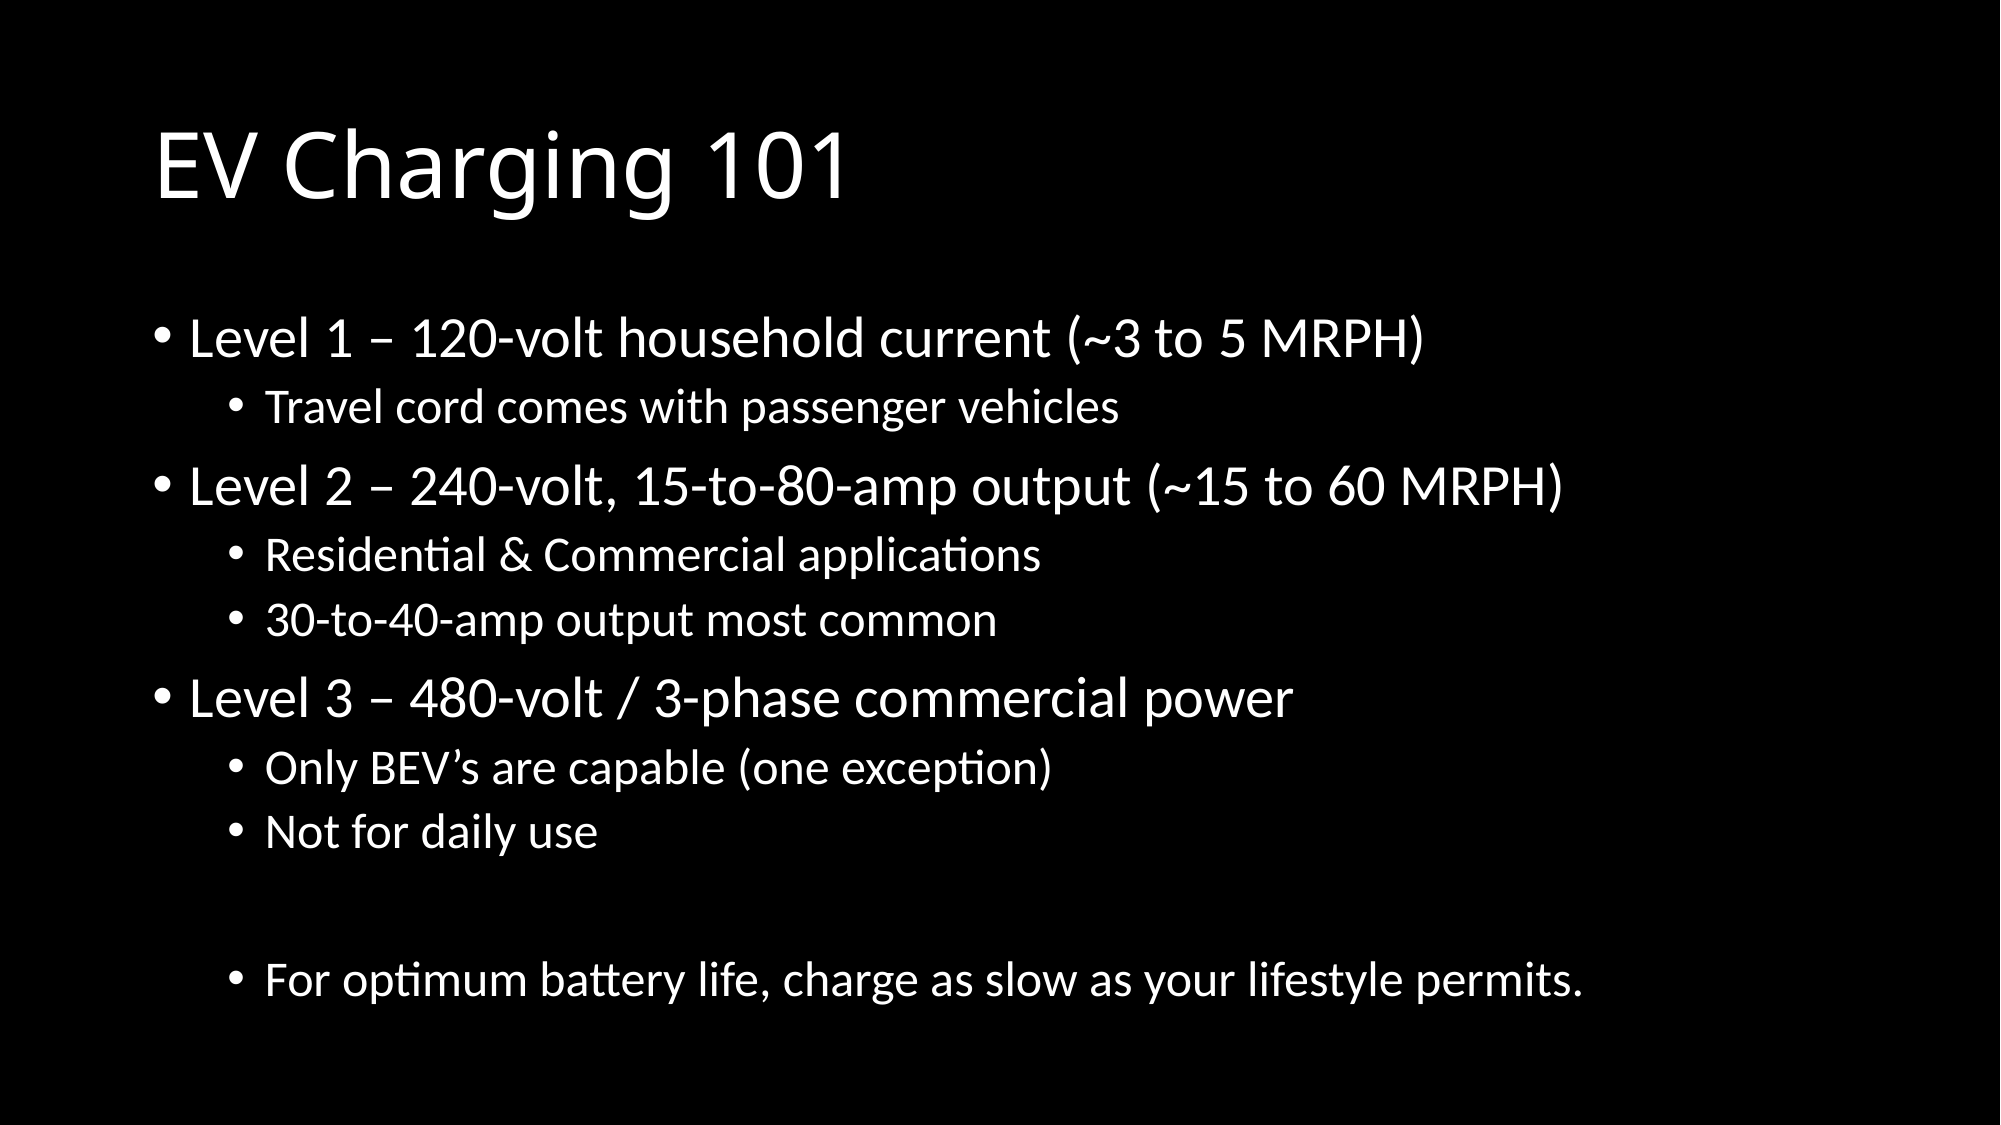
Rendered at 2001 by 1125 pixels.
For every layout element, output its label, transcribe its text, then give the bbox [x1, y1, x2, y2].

list Level 1 – 120-volt household current (~3 to 5 MRPH) Travel cord comes with passenger vehicles Level 2 – 240-volt, 15-to-80-amp output (~15 to 60 MRPH) Residential & Commercial applications 30-to-40-amp output most common Level 3 – 480-volt / 3-phase commercial power Only BEV’s are capable (one exception) Not for daily use For optimum battery life, charge as slow as your lifestyle permits. [137, 299, 1863, 1014]
title EV Charging 101 [137, 59, 1863, 278]
